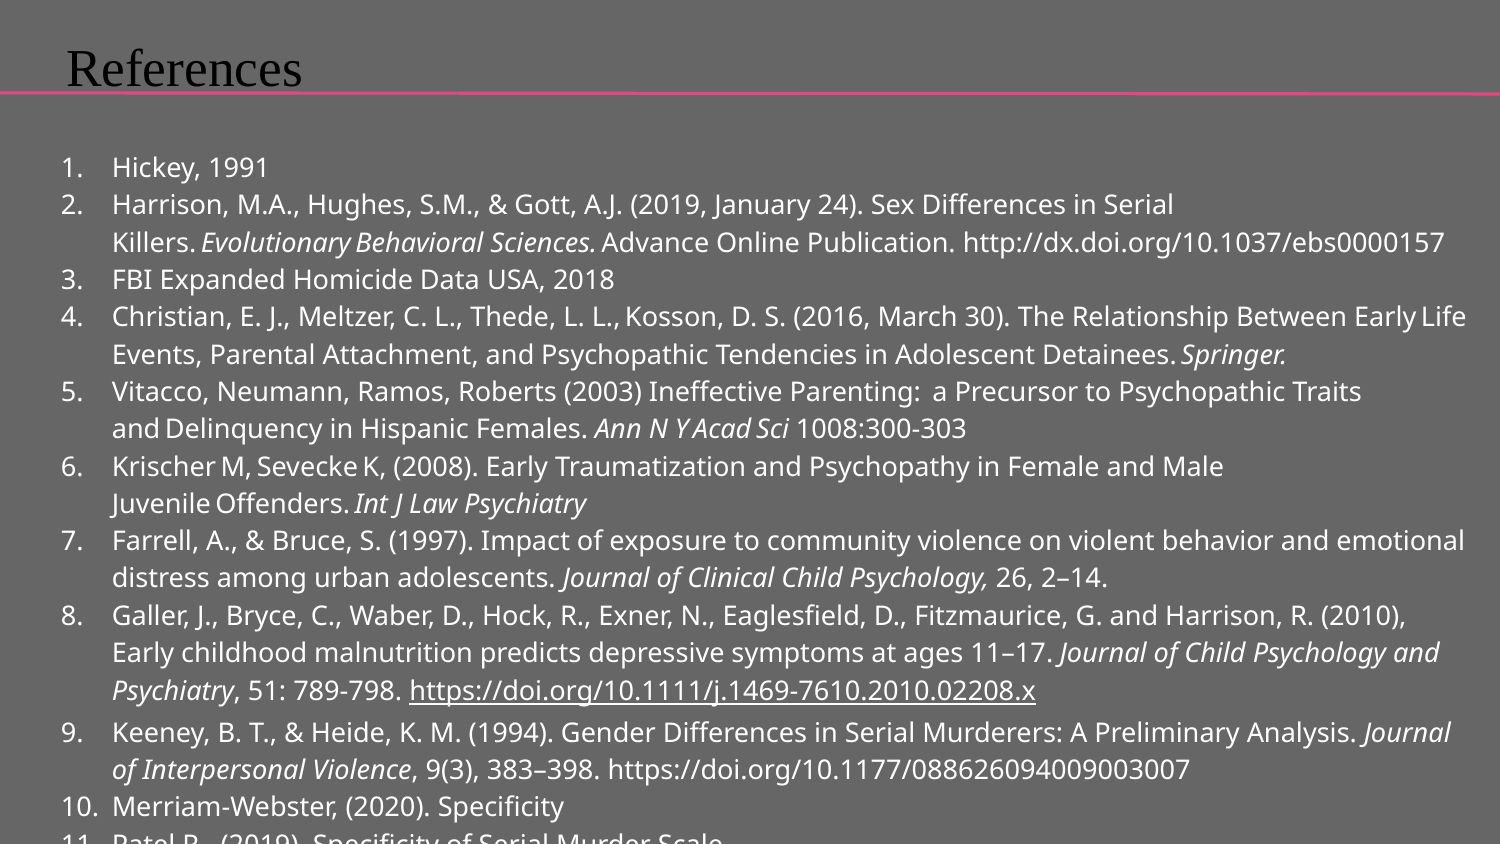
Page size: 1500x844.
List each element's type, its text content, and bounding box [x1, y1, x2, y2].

list Hickey, 1991 Harrison, M.A., Hughes, S.M., & Gott, A.J. (2019, January 24). Sex Differences in Serial Killers. Evolutionary Behavioral Sciences. Advance Online Publication. http://dx.doi.org/10.1037/ebs0000157 FBI Expanded Homicide Data USA, 2018 Christian, E. J., Meltzer, C. L., Thede, L. L., Kosson, D. S. (2016, March 30). The Relationship Between Early Life Events, Parental Attachment, and Psychopathic Tendencies in Adolescent Detainees. Springer. ​ Vitacco, Neumann, Ramos, Roberts (2003) Ineffective Parenting: a Precursor to Psychopathic Traits and Delinquency in Hispanic Females. Ann N Y Acad Sci 1008:300-303​ Krischer M, Sevecke K, (2008). Early Traumatization and Psychopathy in Female and Male Juvenile Offenders. Int J Law Psychiatry Farrell, A., & Bruce, S. (1997). Impact of exposure to community violence on violent behavior and emotional distress among urban adolescents. Journal of Clinical Child Psychology, 26, 2–14. Galler, J., Bryce, C., Waber, D., Hock, R., Exner, N., Eaglesfield, D., Fitzmaurice, G. and Harrison, R. (2010), Early childhood malnutrition predicts depressive symptoms at ages 11–17. Journal of Child Psychology and Psychiatry, 51: 789-798. https://doi.org/10.1111/j.1469-7610.2010.02208.x Keeney, B. T., & Heide, K. M. (1994). Gender Differences in Serial Murderers: A Preliminary Analysis. Journal of Interpersonal Violence, 9(3), 383–398. https://doi.org/10.1177/088626094009003007 Merriam-Webster, (2020). Specificity Patel R., (2019). Specificity of Serial Murder Scale [0, 103, 1485, 659]
title References [51, 18, 1449, 91]
